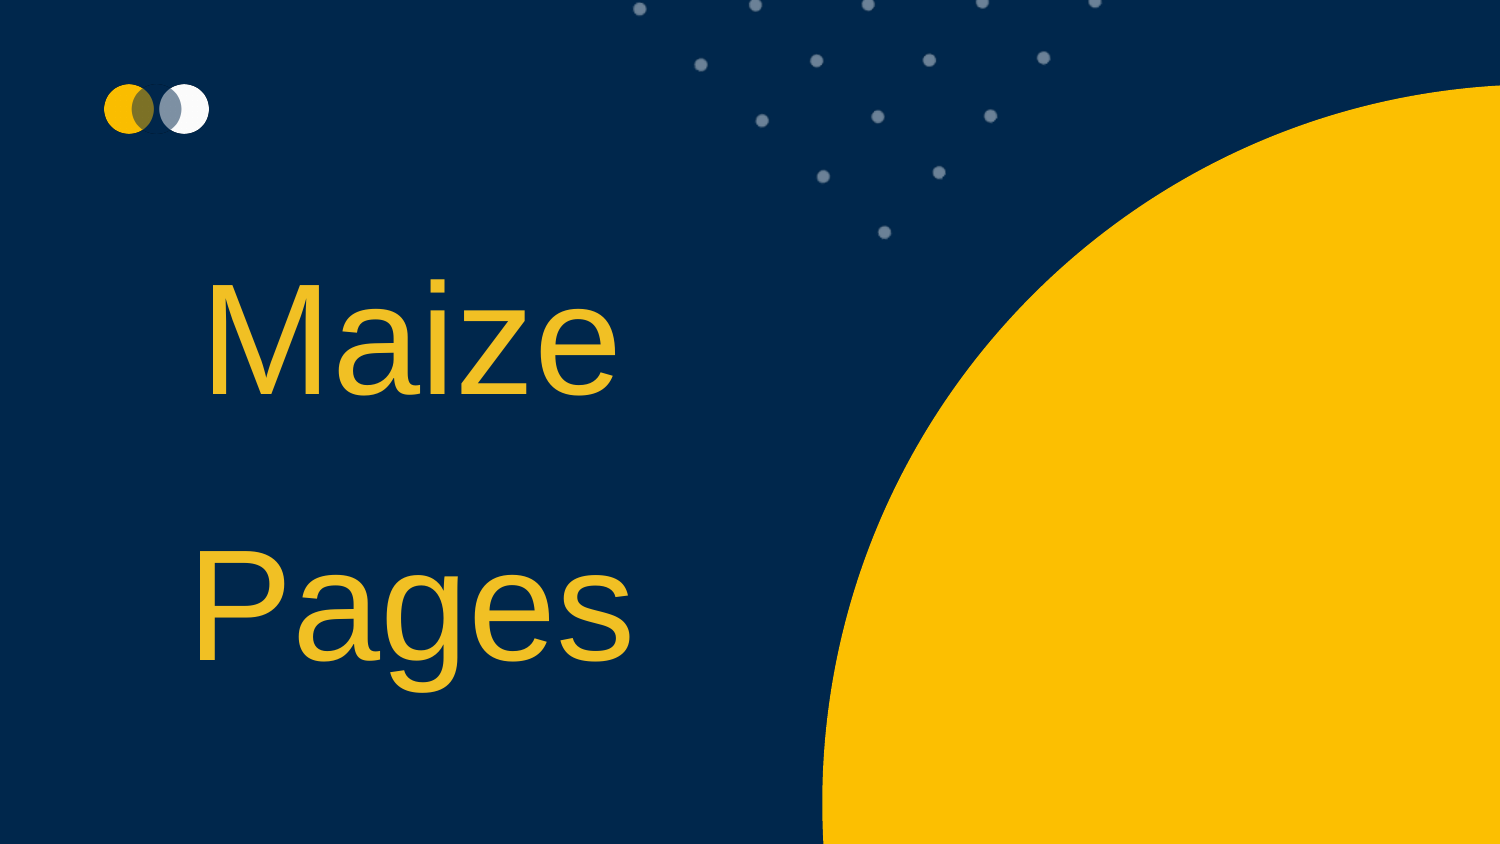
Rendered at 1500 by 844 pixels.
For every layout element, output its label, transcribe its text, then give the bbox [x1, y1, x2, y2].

text_box Maize Pages [0, 160, 823, 844]
picture [104, 84, 210, 135]
text_box [823, 183, 979, 597]
picture [632, 0, 1103, 183]
text_box [823, 85, 1500, 844]
